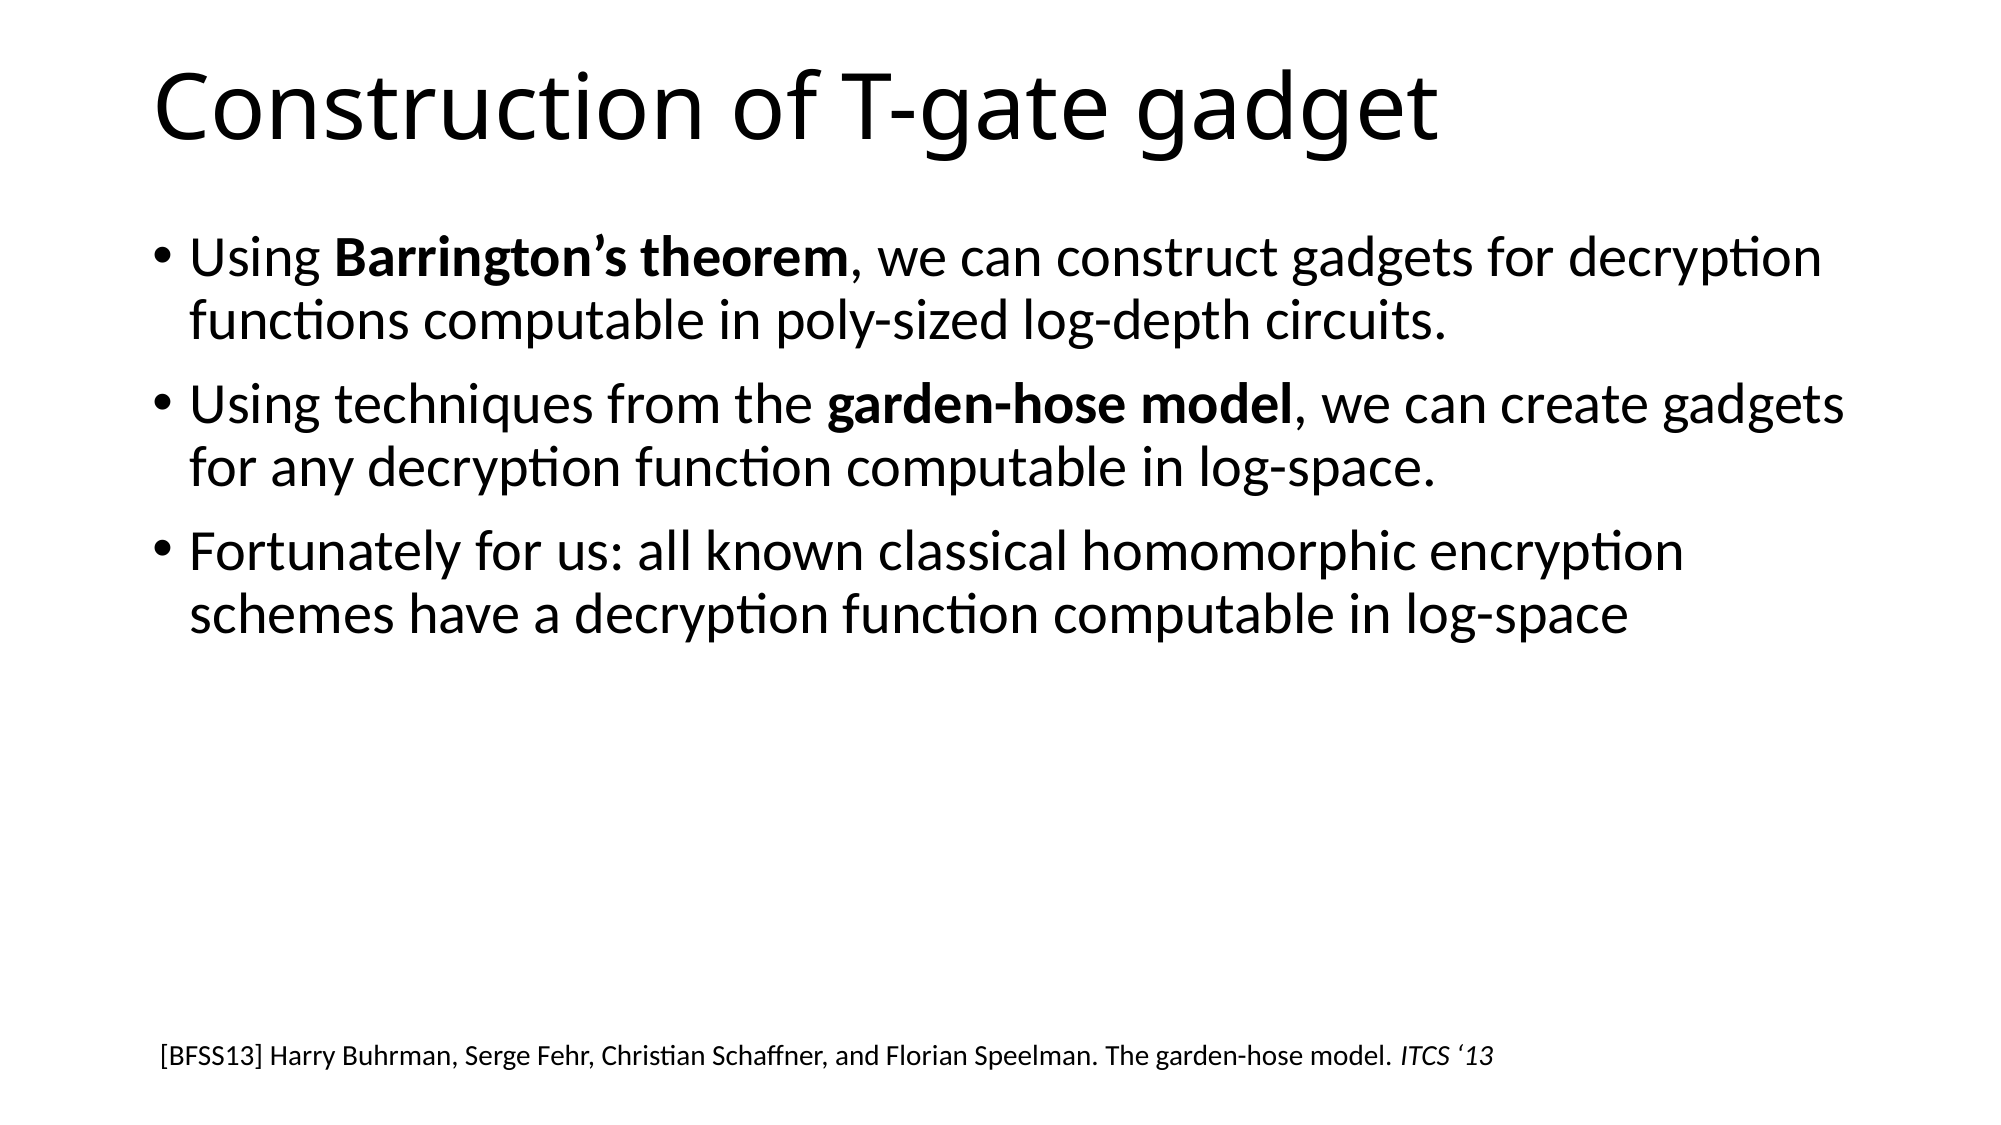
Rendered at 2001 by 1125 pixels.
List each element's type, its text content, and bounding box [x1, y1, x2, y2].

text_box [BFSS13] Harry Buhrman, Serge Fehr, Christian Schaffner, and Florian Speelman. The garden-hose model. ITCS ‘13 [145, 1028, 1509, 1079]
title Construction of T-gate gadget [137, 1, 1863, 218]
list Using Barrington’s theorem, we can construct gadgets for decryption functions computable in poly-sized log-depth circuits. Using techniques from the garden-hose model, we can create gadgets for any decryption function computable in log-space. Fortunately for us: all known classical homomorphic encryption schemes have a decryption function computable in log-space [137, 218, 1863, 719]
